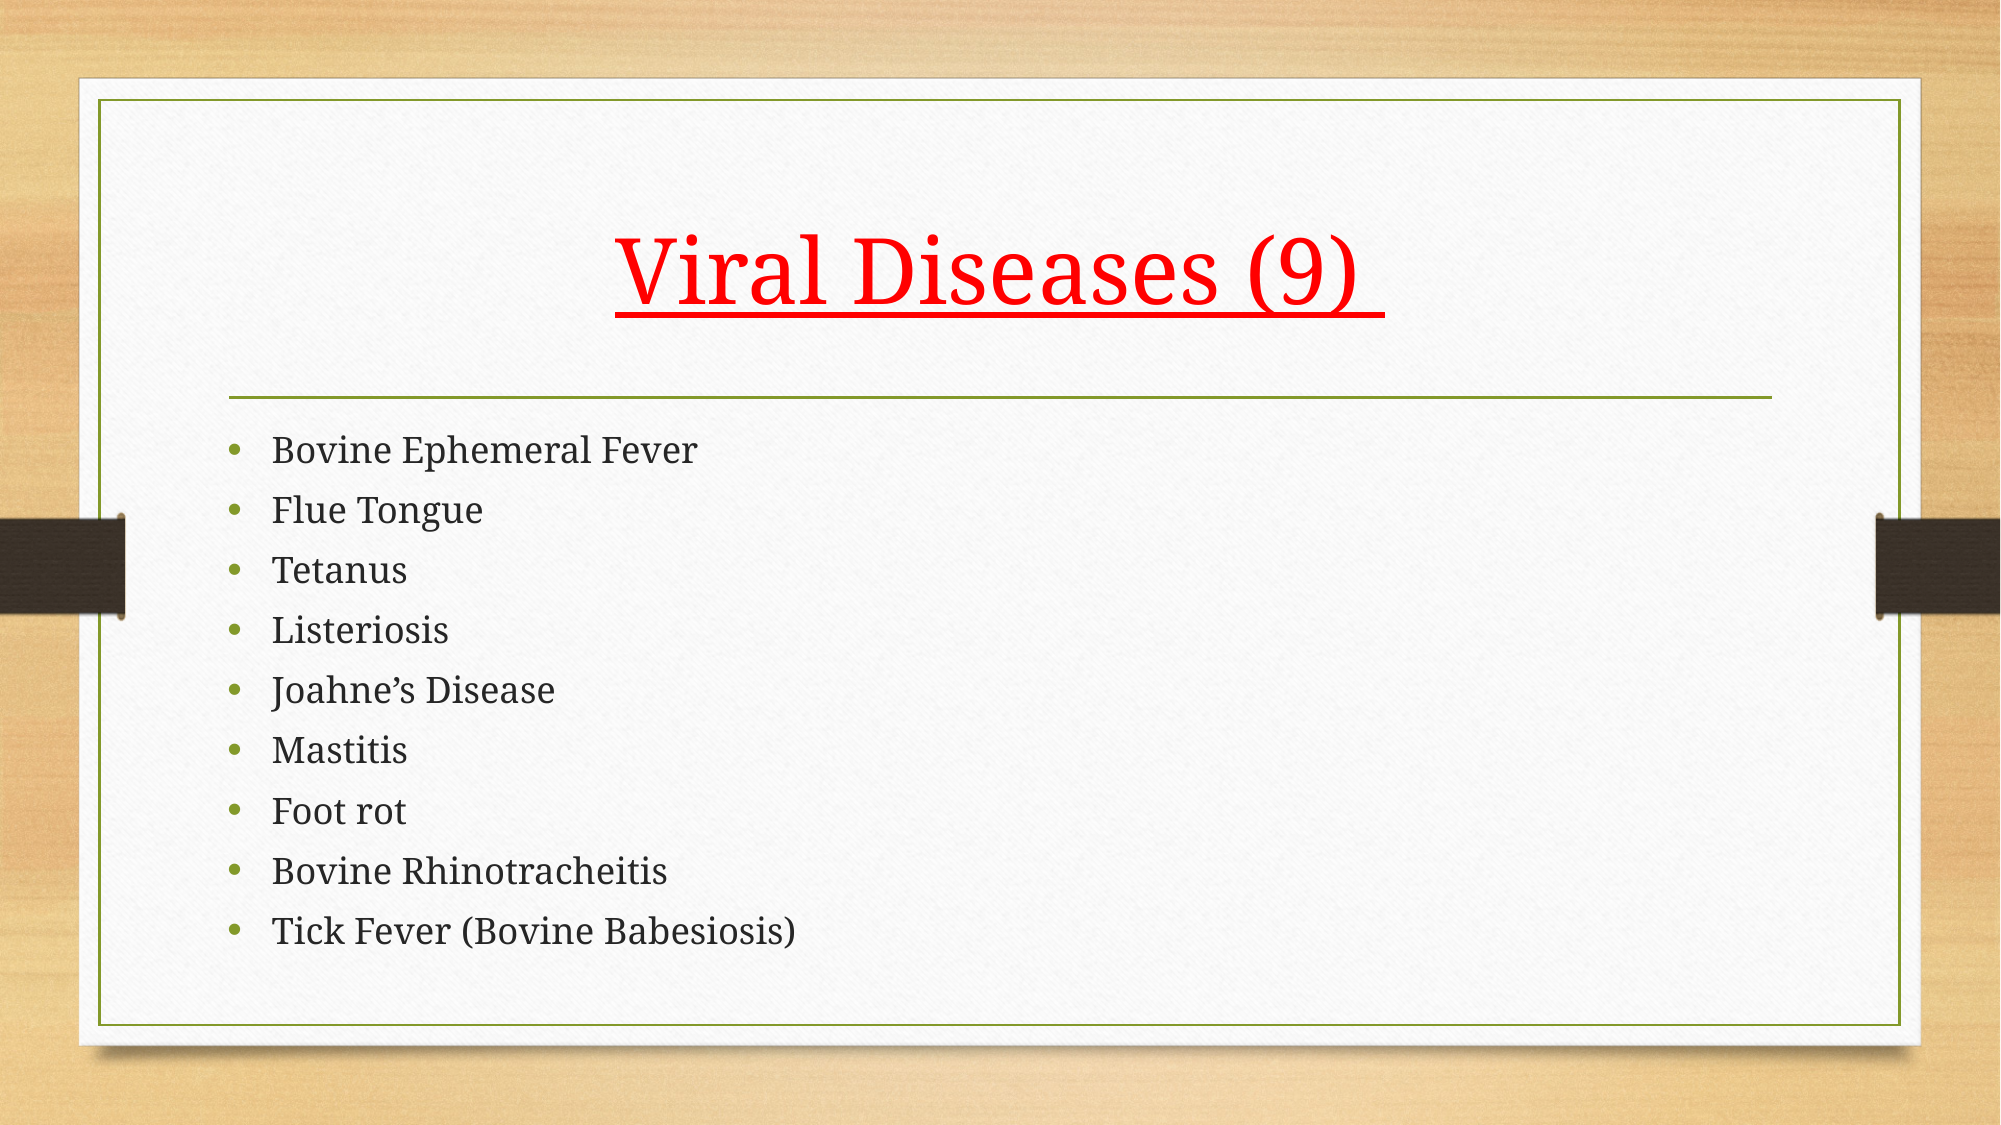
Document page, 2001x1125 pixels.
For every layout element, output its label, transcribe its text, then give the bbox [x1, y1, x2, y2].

title Viral Diseases (9) [212, 161, 1788, 375]
list Bovine Ephemeral Fever Flue Tongue Tetanus Listeriosis Joahne’s Disease Mastitis Foot rot Bovine Rhinotracheitis Tick Fever (Bovine Babesiosis) [212, 419, 1788, 964]
picture [0, 0, 2001, 1125]
